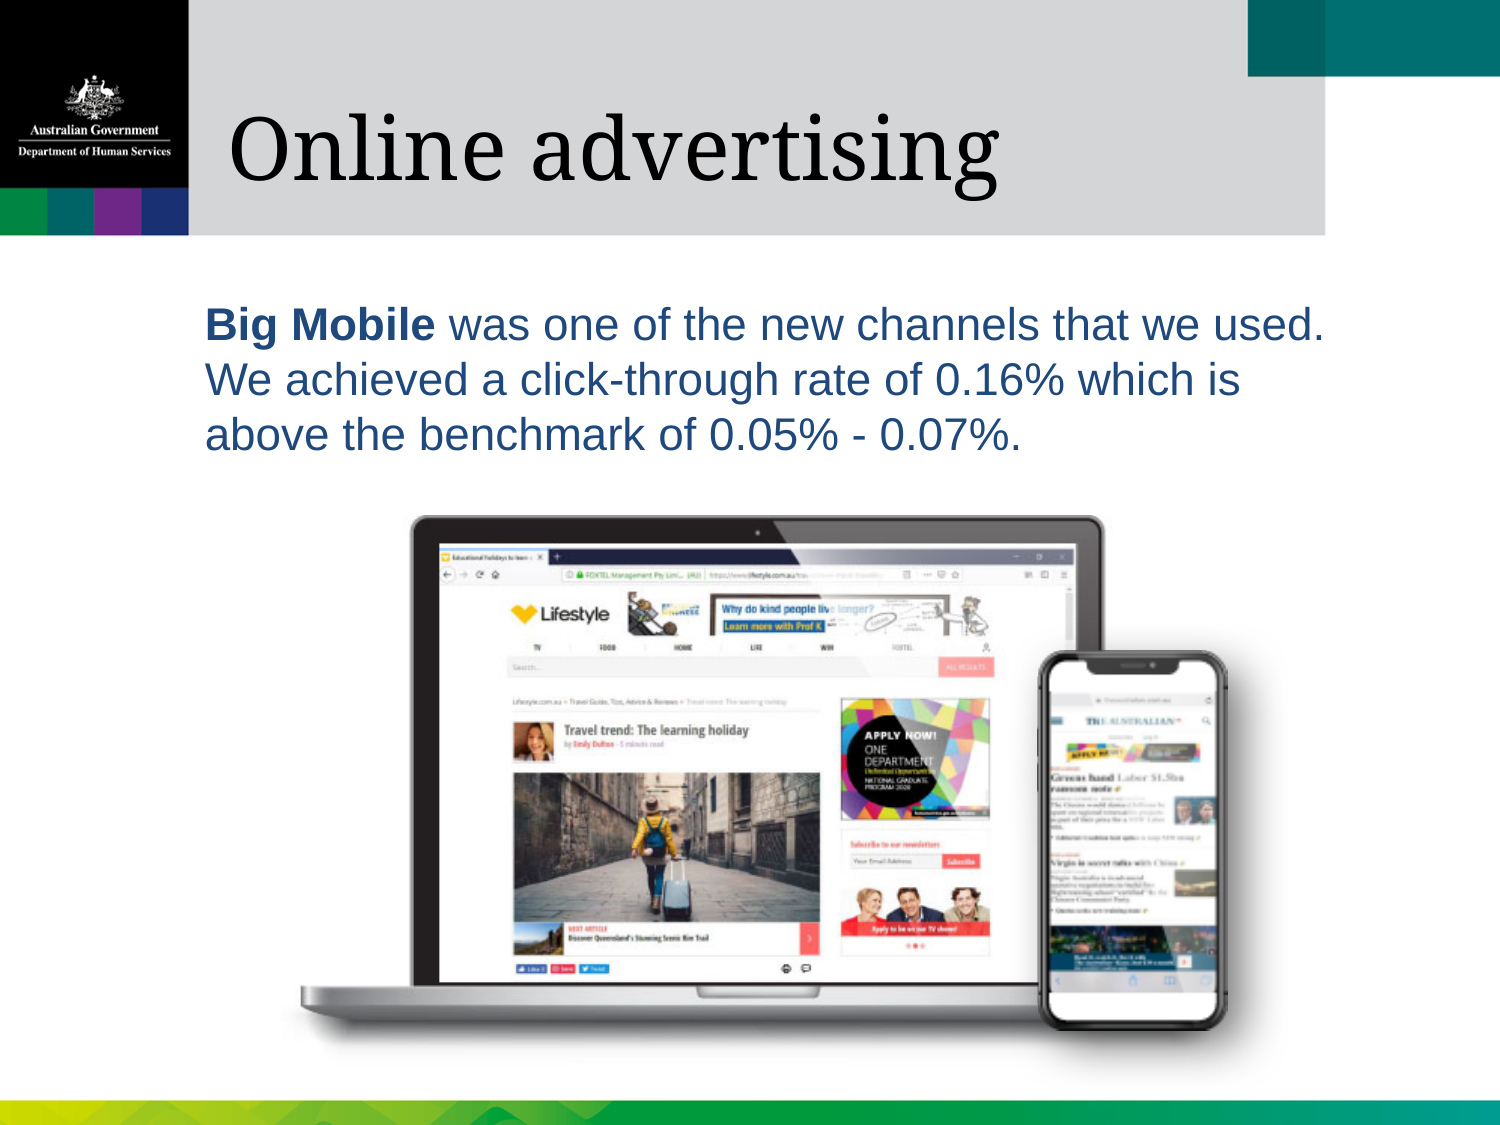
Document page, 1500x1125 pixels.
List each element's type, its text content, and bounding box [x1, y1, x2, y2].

text_box Big Mobile was one of the new channels that we used. We achieved a click-through rate of 0.16% which is above the benchmark of 0.05% - 0.07%. [189, 287, 1380, 468]
picture [0, 0, 1500, 1125]
text_box Online advertising [212, 85, 1380, 274]
